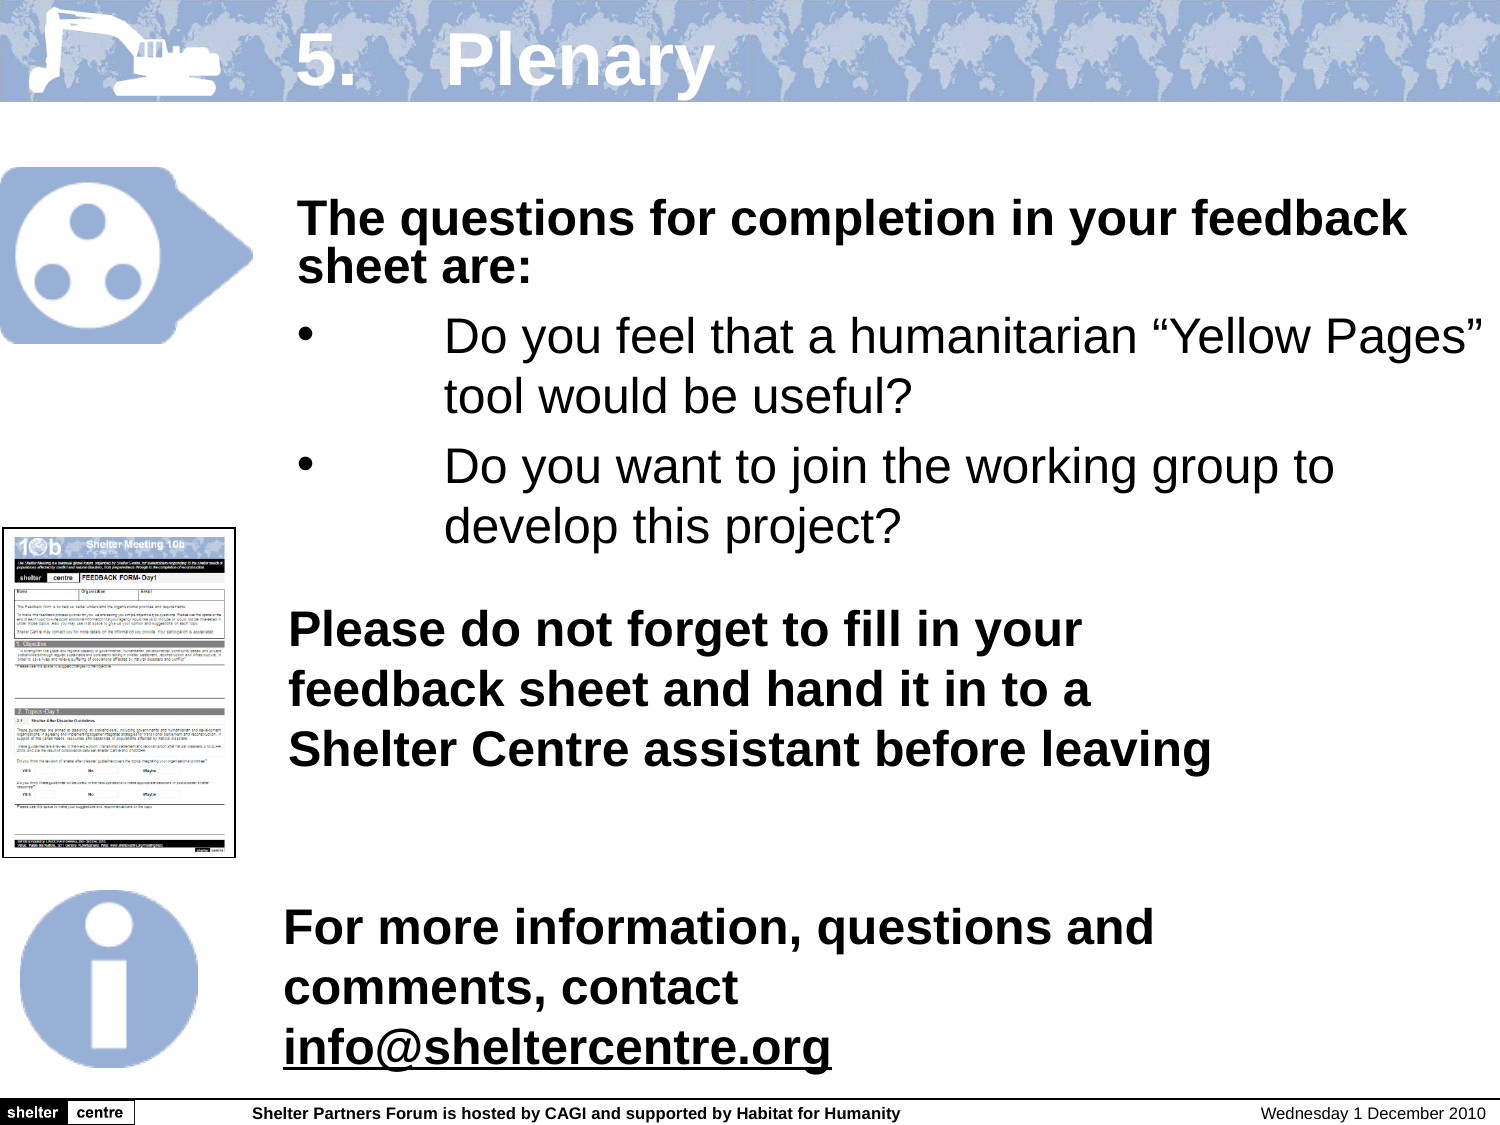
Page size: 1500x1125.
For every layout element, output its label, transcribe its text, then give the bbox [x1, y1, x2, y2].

text_box Please do not forget to fill in your feedback sheet and hand it in to a Shelter Centre assistant before leaving [239, 588, 1277, 784]
picture [0, 167, 253, 344]
picture [3, 528, 235, 857]
text_box For more information, questions and comments, contact info@sheltercentre.org [238, 886, 1369, 1082]
text_box 5. Plenary [280, 10, 1483, 101]
picture [0, 0, 1500, 154]
text_box The questions for completion in your feedback sheet are: Do you feel that a humanitarian “Yellow Pages” tool would be useful? Do you want to join the working group to develop this project? [282, 129, 1500, 561]
picture [19, 890, 198, 1069]
